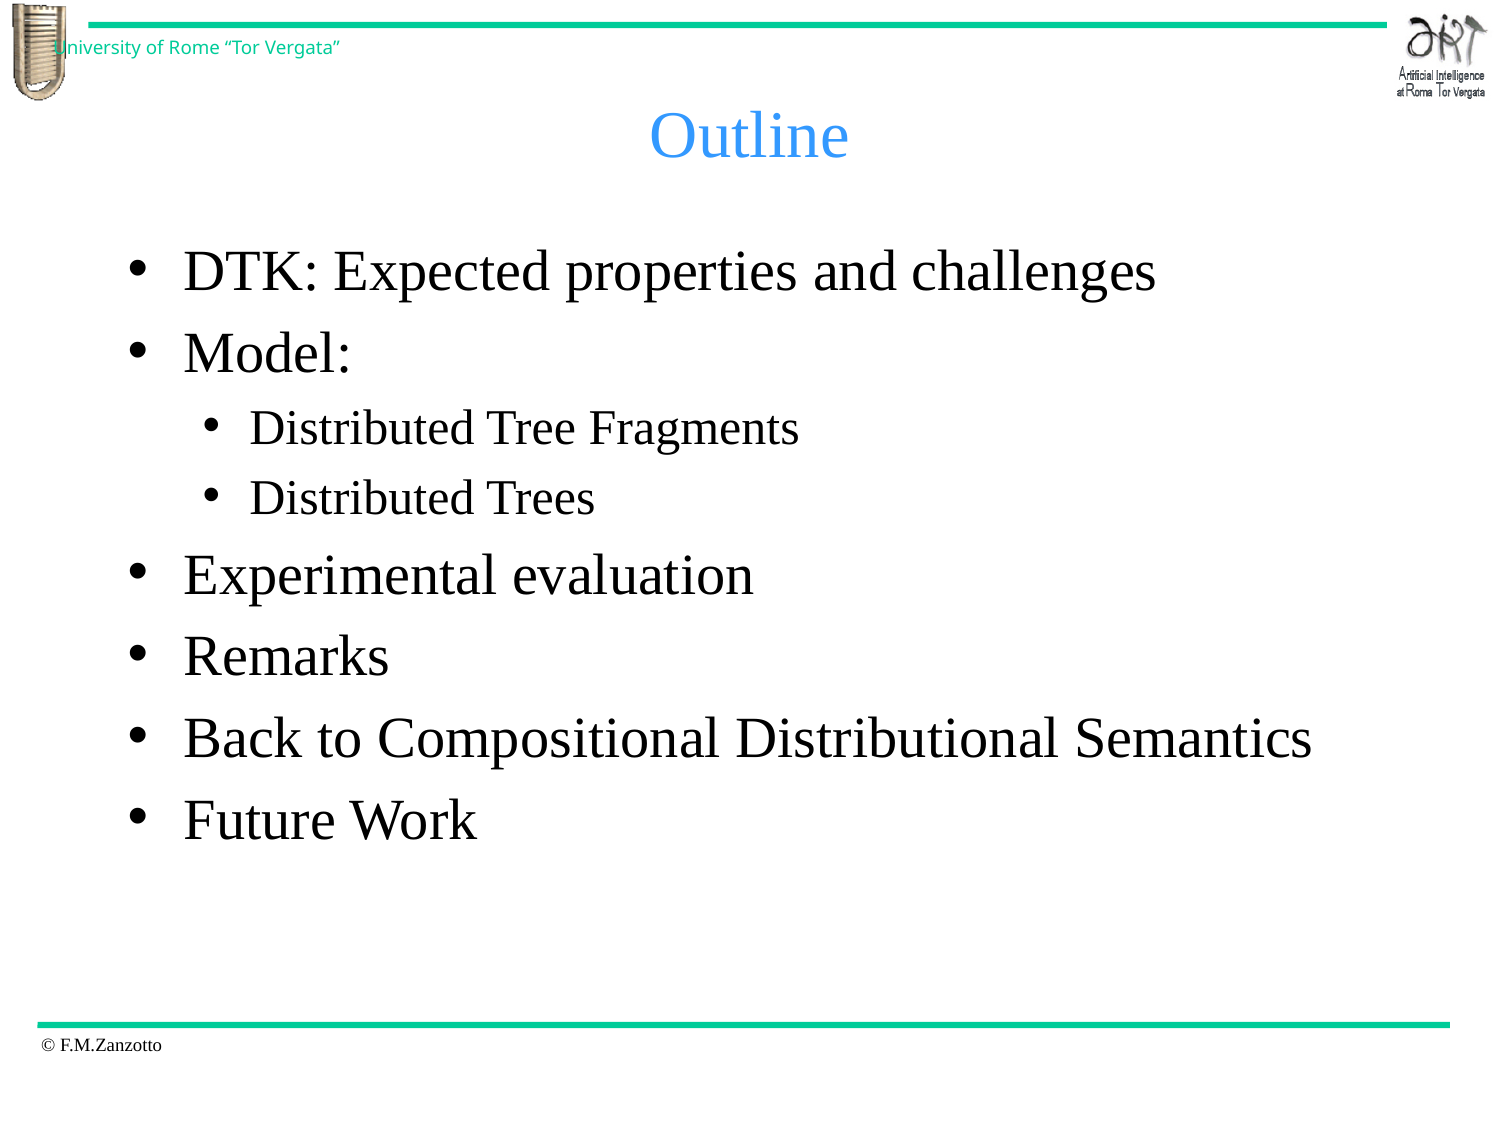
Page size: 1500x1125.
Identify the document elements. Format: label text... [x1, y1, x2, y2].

list DTK: Expected properties and challenges Model: Distributed Tree Fragments Distributed Trees Experimental evaluation Remarks Back to Compositional Distributional Semantics Future Work [112, 224, 1388, 1001]
title Outline [112, 74, 1388, 188]
picture [4, 0, 77, 109]
picture [1387, 8, 1495, 101]
